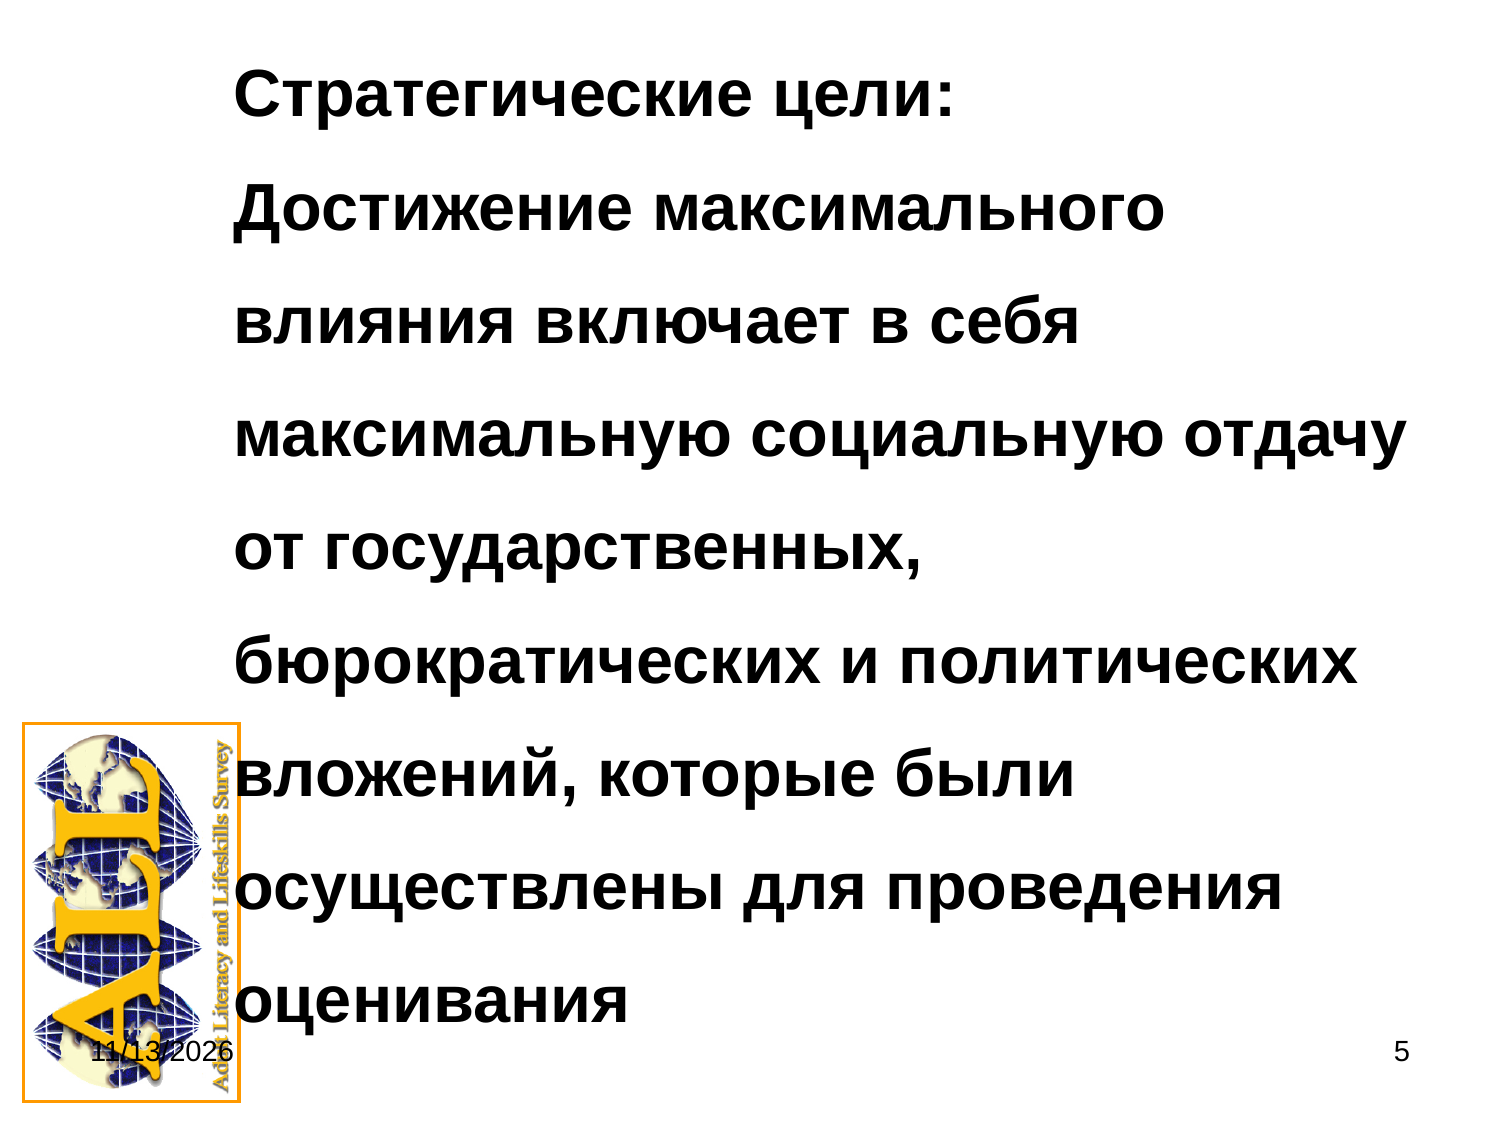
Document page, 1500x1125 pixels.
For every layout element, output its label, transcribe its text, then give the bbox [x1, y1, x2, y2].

slide_number 5 [1074, 1044, 1426, 1103]
text_box Стратегические цели: Достижение максимального влияния включает в себя максимальную социальную отдачу от государственных, бюрократических и политических вложений, которые были осуществлены для проведения оценивания [218, 42, 1447, 1044]
picture [25, 725, 218, 1100]
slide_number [74, 1024, 426, 1103]
